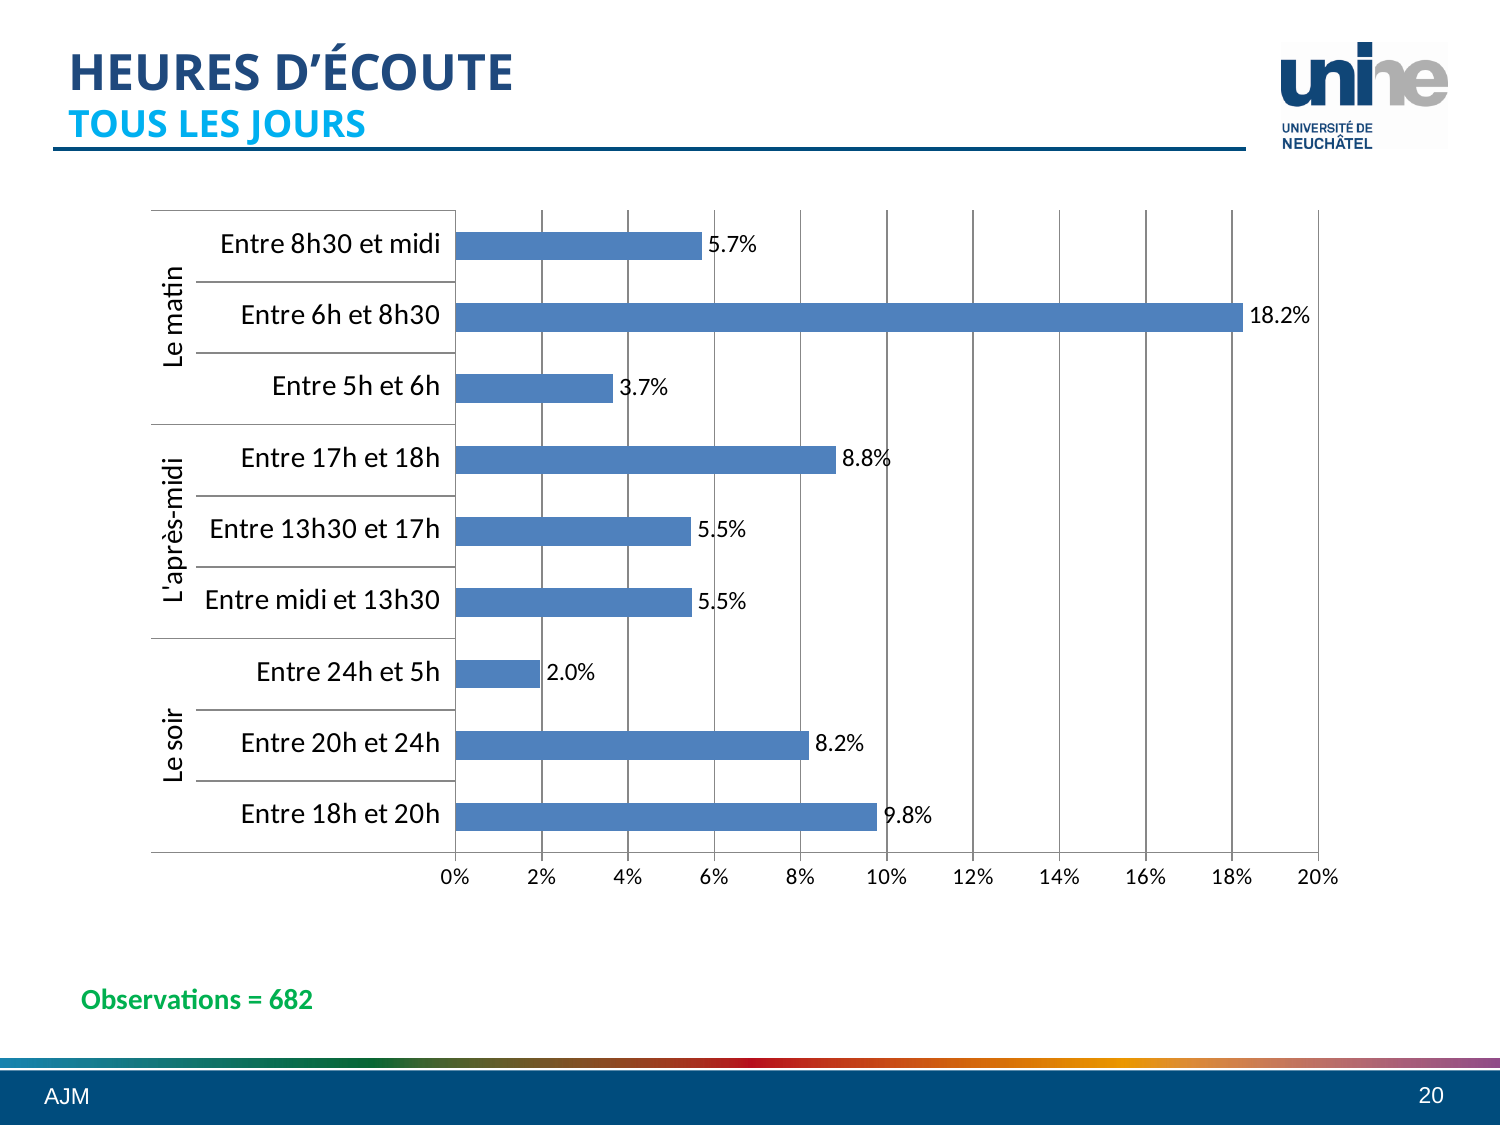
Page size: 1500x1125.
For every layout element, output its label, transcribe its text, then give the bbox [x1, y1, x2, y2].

text_box Observations = 682 [66, 972, 335, 1023]
picture [0, 1058, 1500, 1068]
picture [1281, 42, 1448, 149]
title Heures d’écoute tous les jours [53, 66, 1270, 120]
chart [135, 196, 1365, 906]
